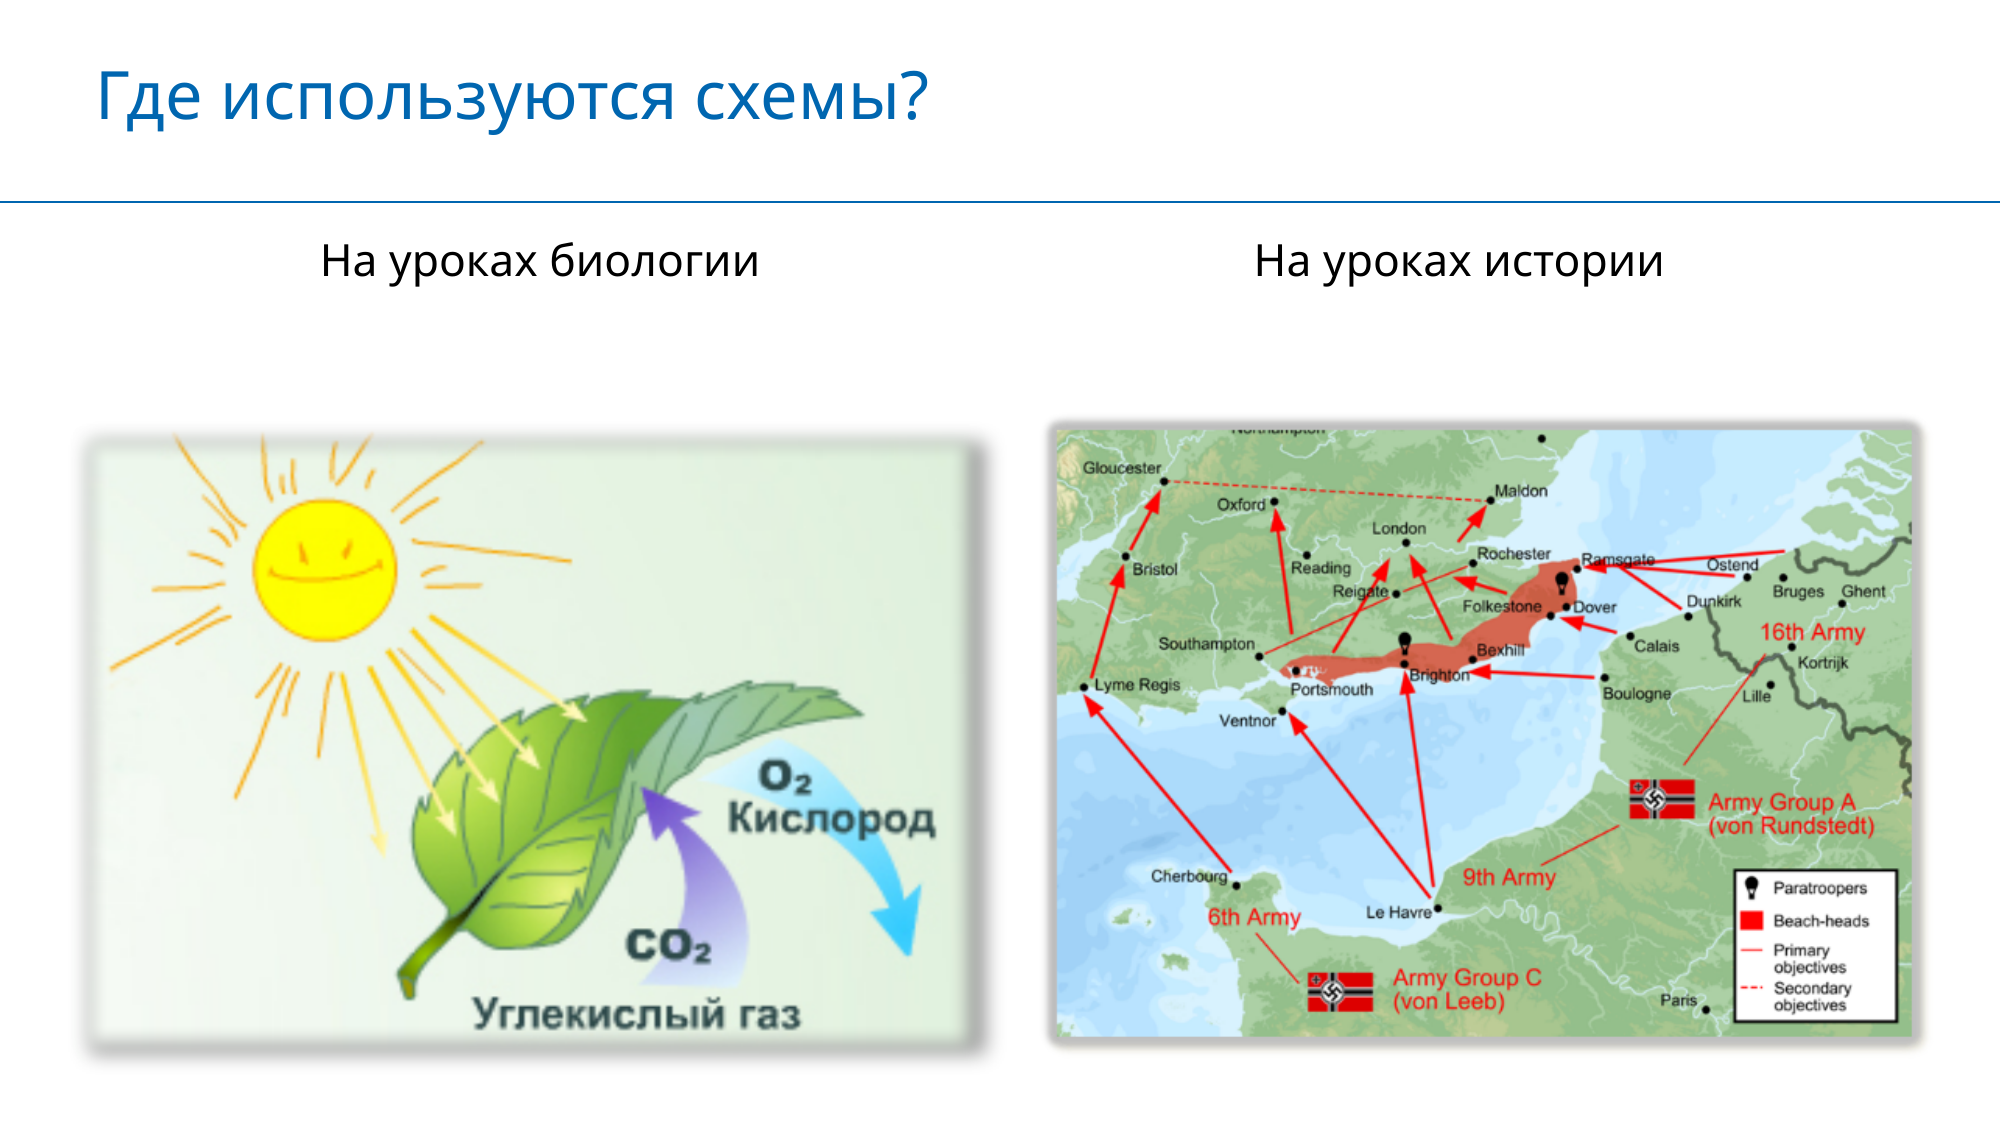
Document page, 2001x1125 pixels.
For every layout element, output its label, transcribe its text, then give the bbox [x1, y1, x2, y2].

picture [1037, 410, 1937, 1062]
picture [71, 424, 985, 1061]
text_box Где используются схемы? [80, 45, 1922, 141]
text_box На уроках истории [999, 224, 1919, 293]
text_box На уроках биологии [80, 224, 999, 293]
